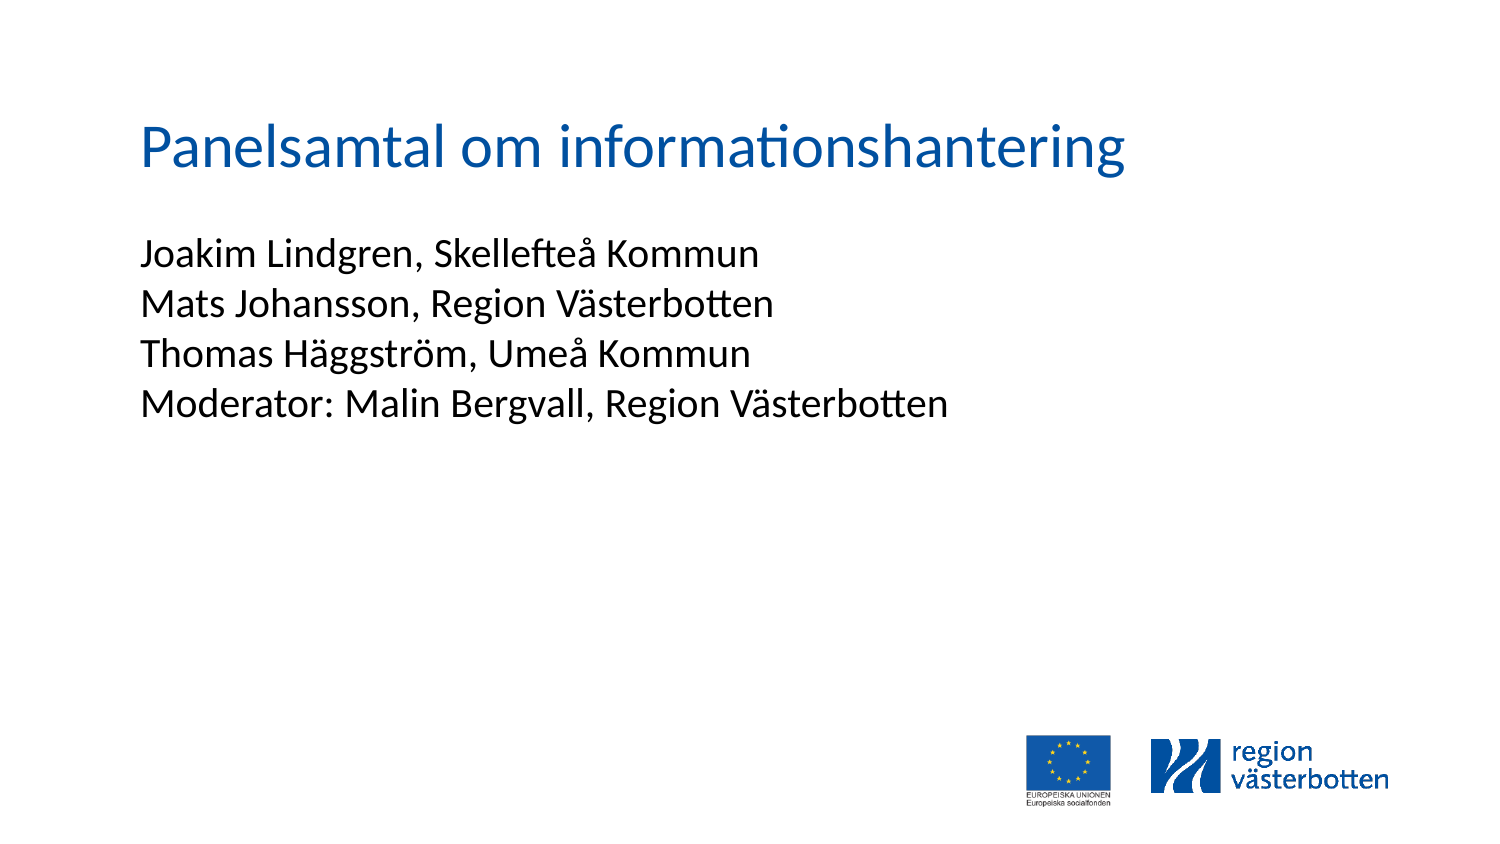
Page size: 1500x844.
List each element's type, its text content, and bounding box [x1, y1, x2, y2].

list Joakim Lindgren, Skellefteå Kommun Mats Johansson, Region Västerbotten Thomas Häggström, Umeå Kommun Moderator: Malin Bergvall, Region Västerbotten [124, 218, 1388, 647]
picture [1151, 739, 1388, 793]
title Panelsamtal om informationshantering [124, 94, 1389, 191]
